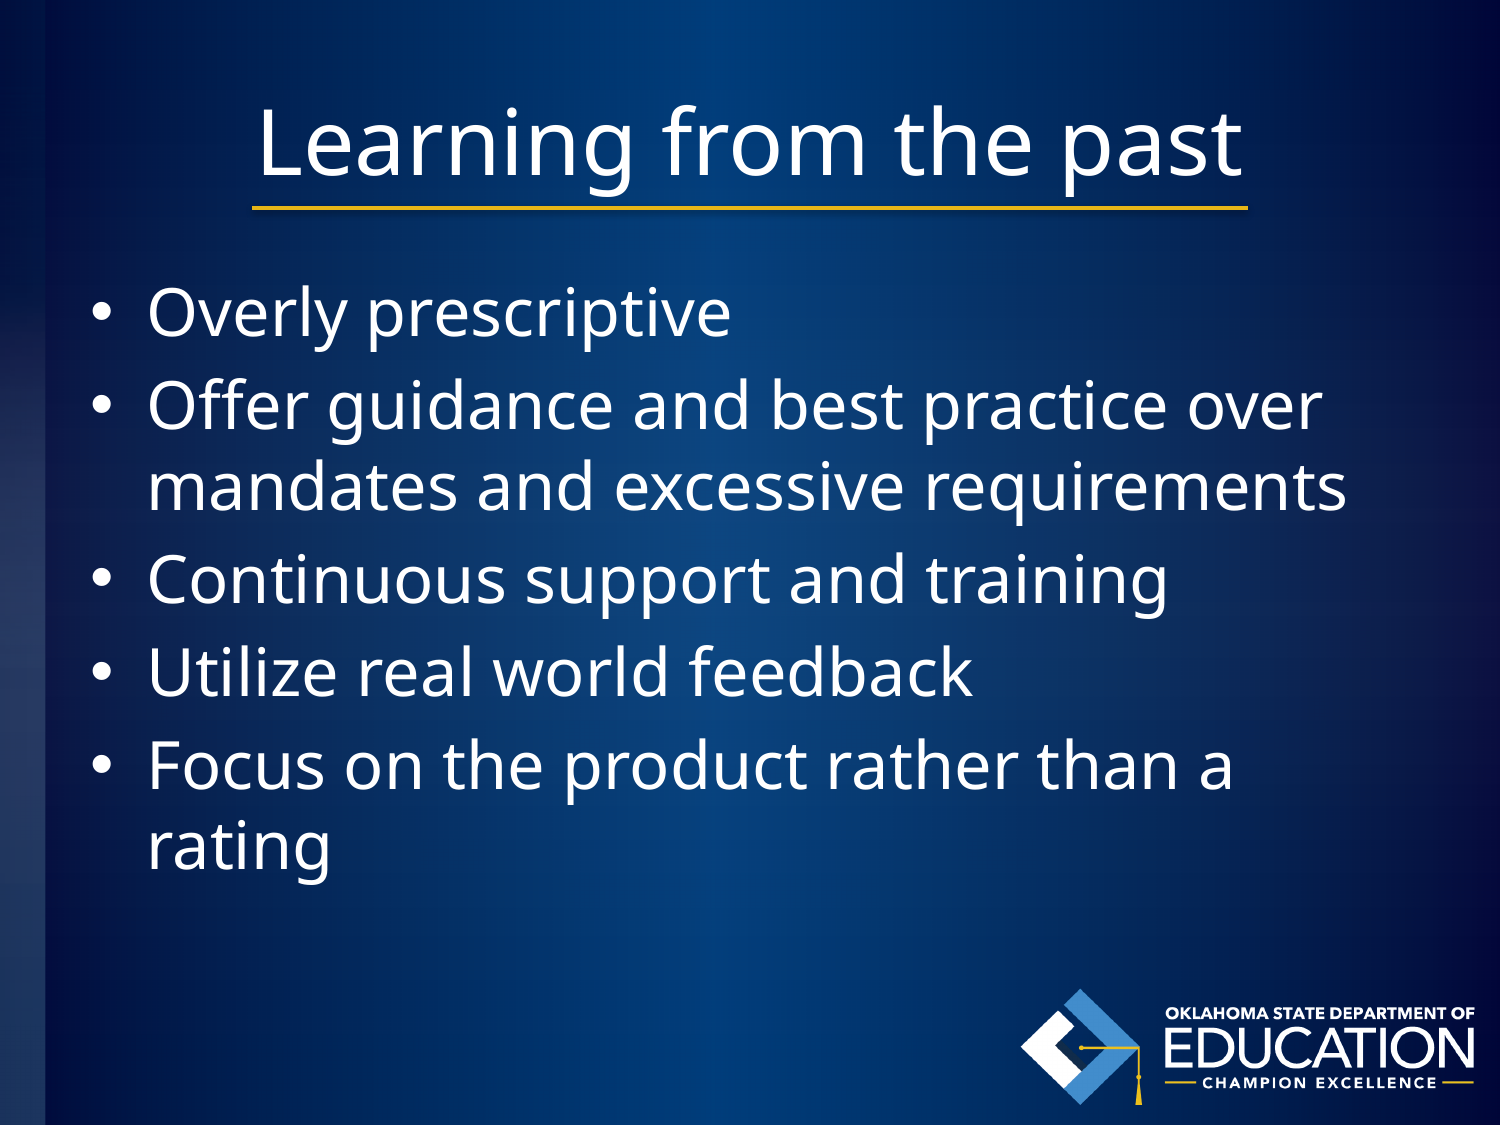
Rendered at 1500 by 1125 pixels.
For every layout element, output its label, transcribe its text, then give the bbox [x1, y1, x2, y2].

picture [0, 0, 1500, 1125]
title Learning from the past [75, 45, 1425, 233]
list Overly prescriptive Offer guidance and best practice over mandates and excessive requirements Continuous support and training Utilize real world feedback Focus on the product rather than a rating [75, 262, 1425, 1005]
